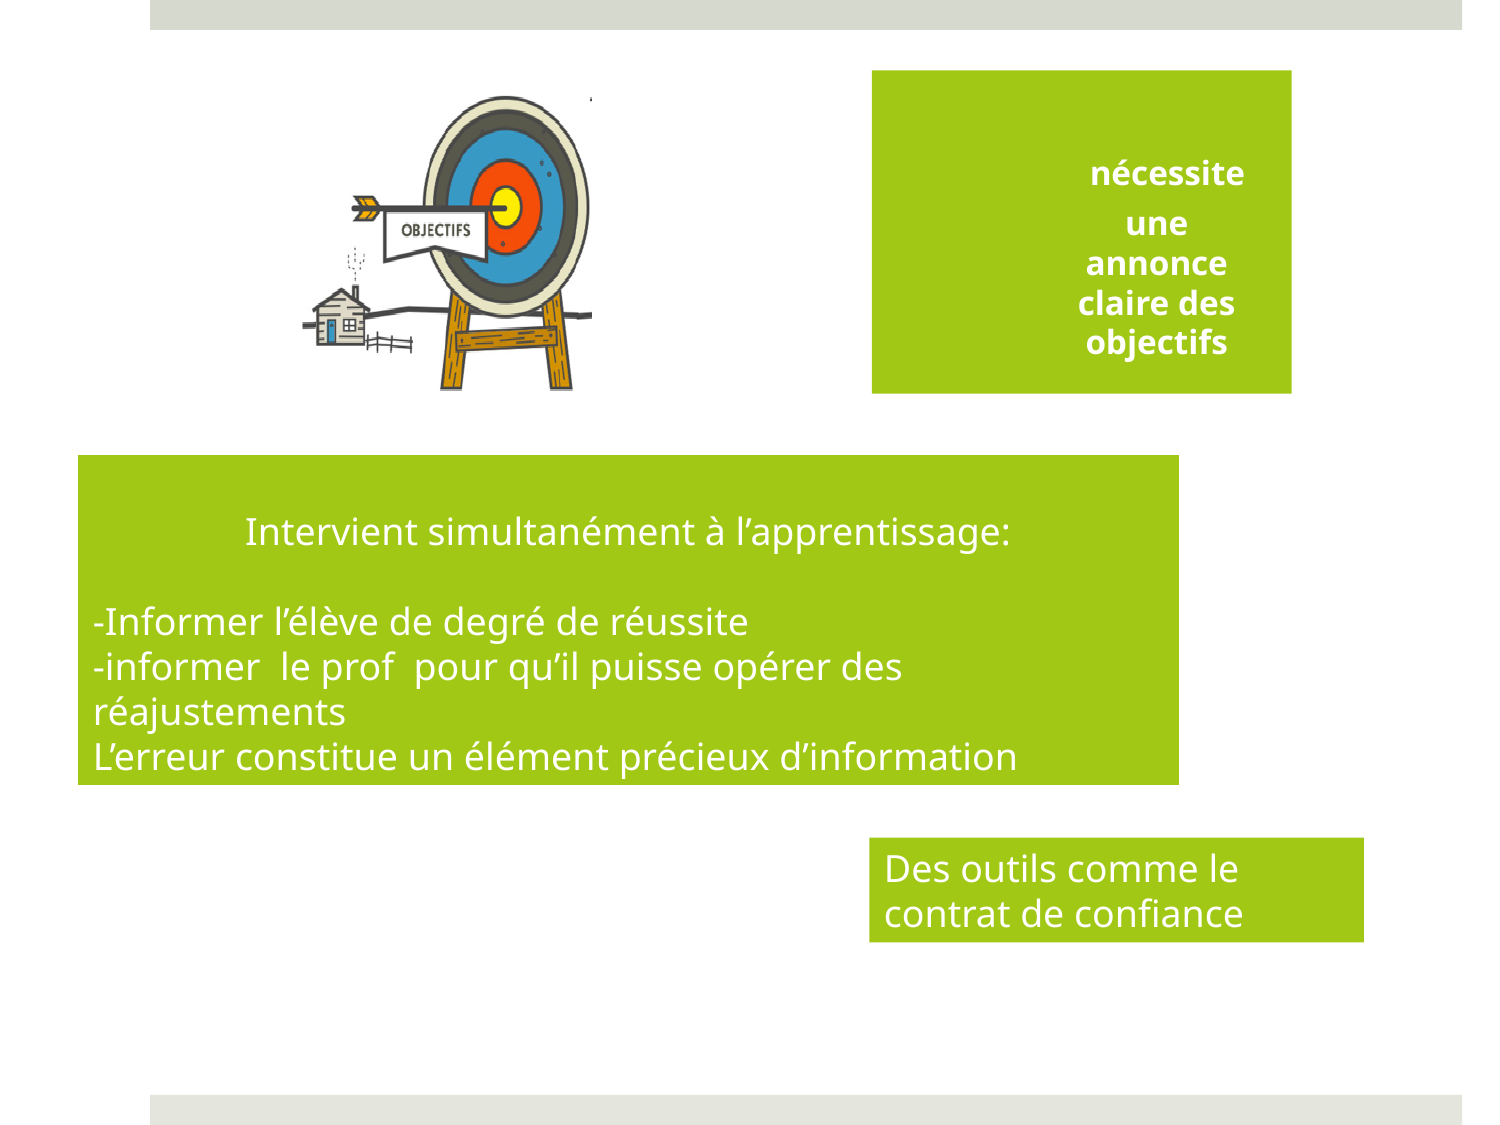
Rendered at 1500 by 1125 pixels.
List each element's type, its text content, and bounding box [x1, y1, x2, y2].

text_box Des outils comme le contrat de confiance [869, 837, 1364, 943]
picture [281, 69, 609, 421]
title nécessite une annonce claire des objectifs [871, 70, 1292, 394]
text_box Intervient simultanément à l’apprentissage: -Informer l’élève de degré de réussite -informer le prof pour qu’il puisse opérer des réajustements L’erreur constitue un élément précieux d’information [78, 455, 1179, 785]
